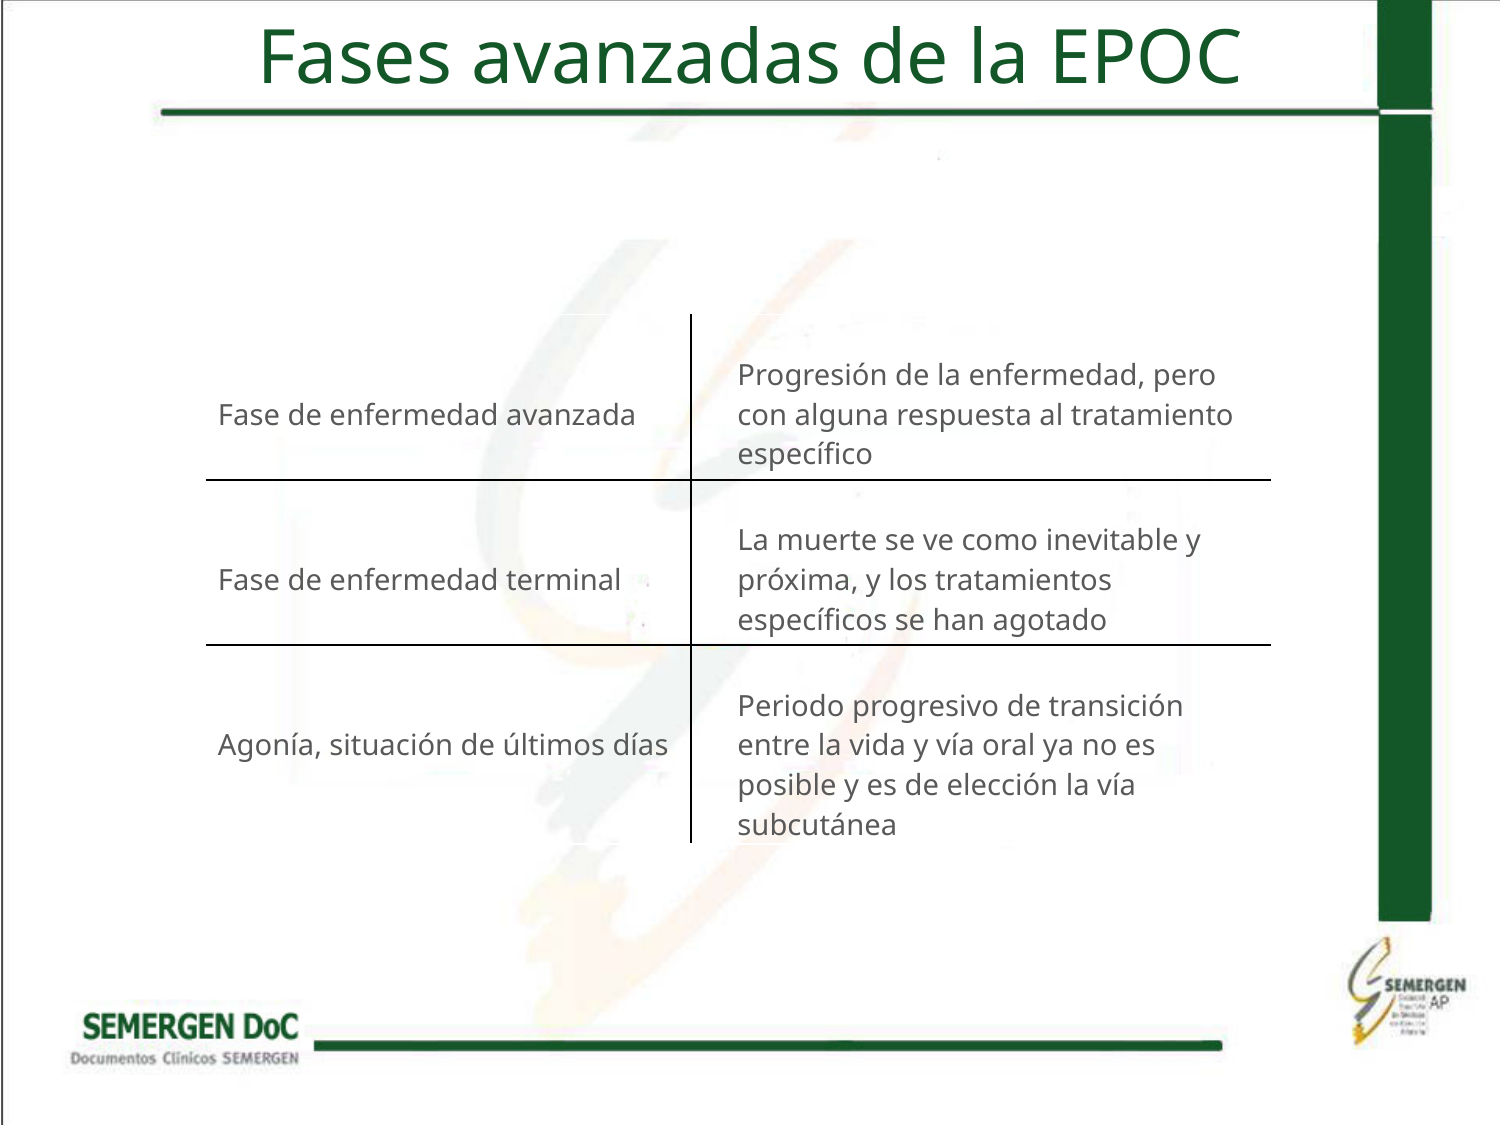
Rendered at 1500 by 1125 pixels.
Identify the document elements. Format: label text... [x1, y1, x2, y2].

table_cell Agonía, situación de últimos días [208, 646, 690, 843]
table_cell La muerte se ve como inevitable y próxima, y los tratamientos específicos se han agotado [692, 481, 1269, 644]
table_header Fase de enfermedad avanzada [208, 315, 690, 479]
table_cell Periodo progresivo de transición entre la vida y vía oral ya no es posible y es de elección la vía subcutánea [692, 646, 1269, 843]
table_cell Fase de enfermedad terminal [208, 481, 690, 644]
title Fases avanzadas de la EPOC [75, 0, 1425, 148]
picture [0, 0, 1500, 1125]
table_header Progresión de la enfermedad, pero con alguna respuesta al tratamiento específico [692, 315, 1269, 479]
